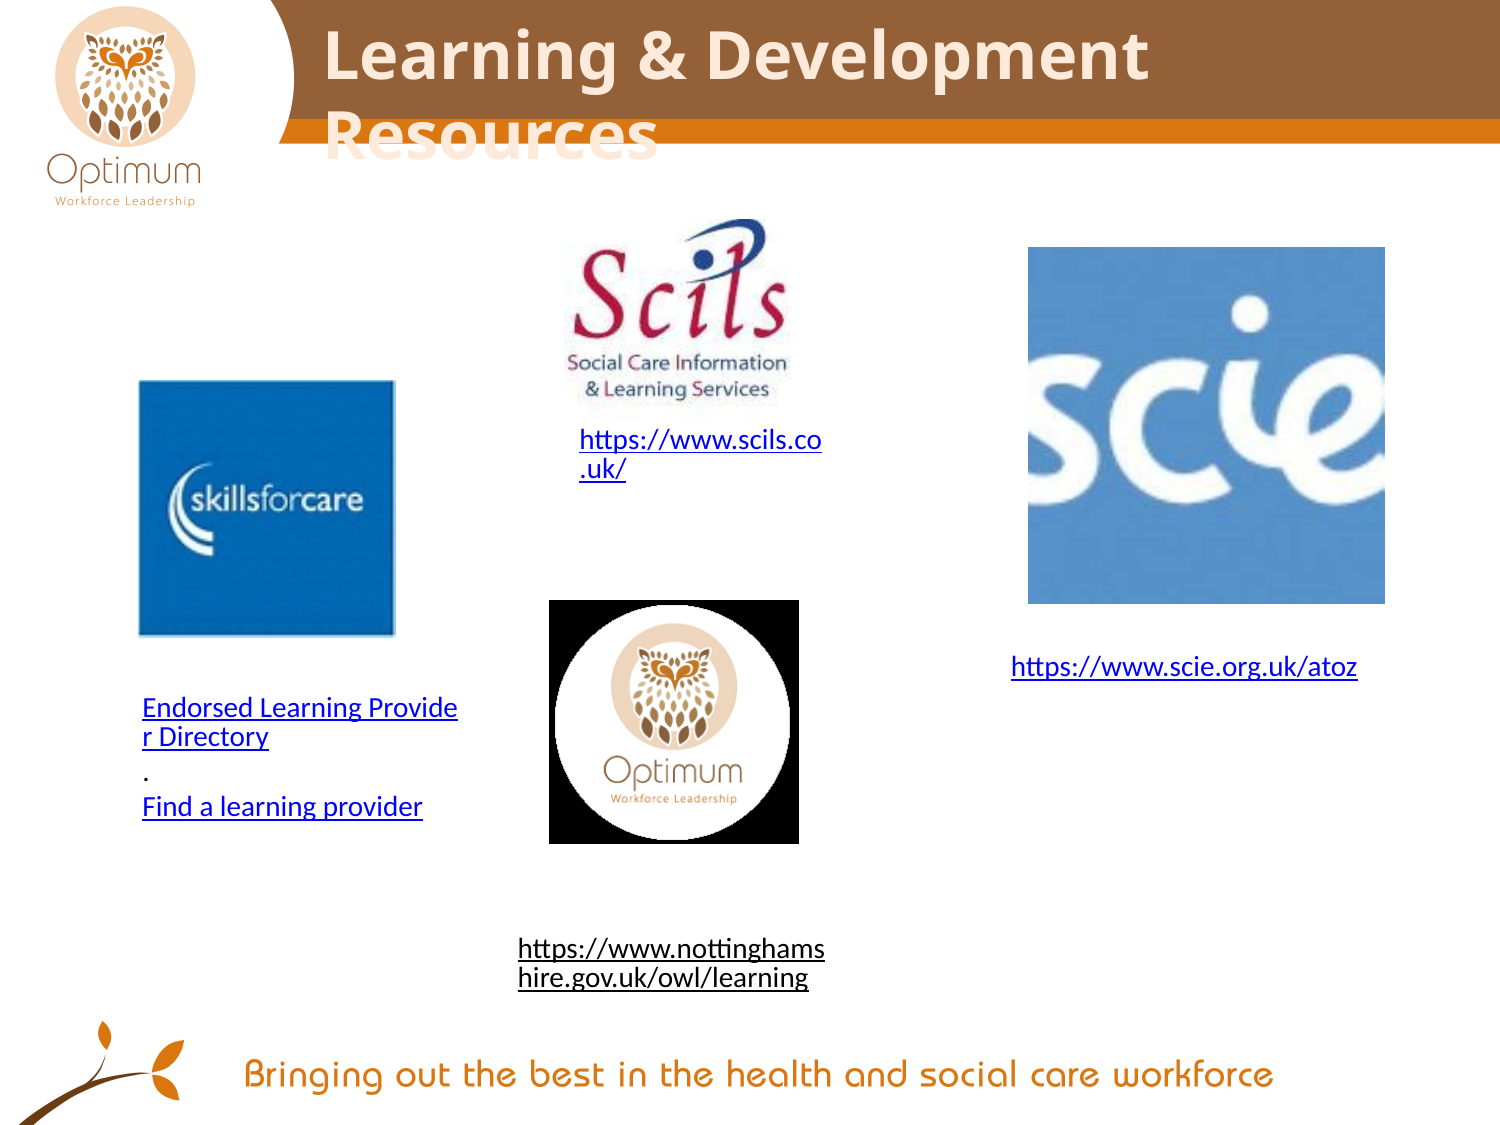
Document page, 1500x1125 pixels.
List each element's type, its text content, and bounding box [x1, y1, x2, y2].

text_box Endorsed Learning Provider Directory. Find a learning provider [127, 646, 478, 801]
picture [0, 0, 1500, 446]
text_box https://www.scils.co.uk/ [564, 412, 839, 498]
picture [0, 1005, 1500, 1125]
text_box https://www.nottinghamshire.gov.uk/owl/learning [502, 921, 853, 1004]
picture [1028, 247, 1385, 604]
picture [138, 380, 397, 639]
picture [549, 600, 799, 844]
text_box https://www.scie.org.uk/atoz [996, 640, 1385, 725]
